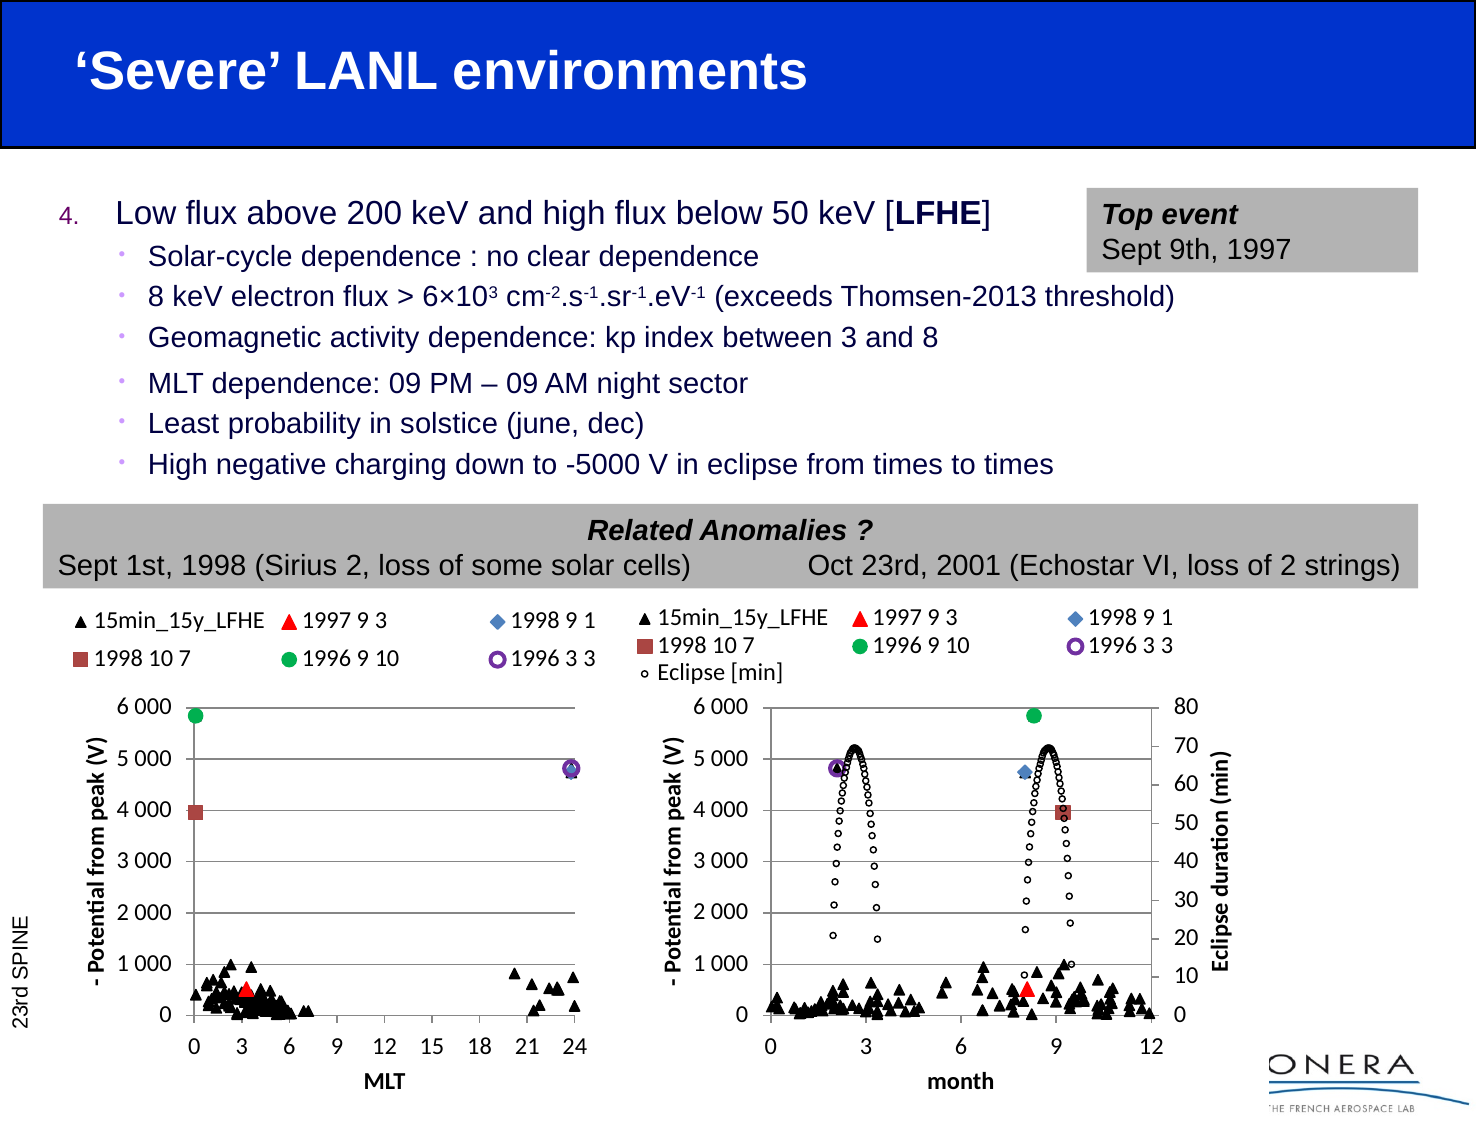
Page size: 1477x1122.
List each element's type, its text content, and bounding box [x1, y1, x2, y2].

list Low flux above 200 keV and high flux below 50 keV [LFHE] Solar-cycle dependence : no clear dependence 8 keV electron flux > 6×103 cm-2.s-1.sr-1.eV-1 (exceeds Thomsen-2013 threshold) Geomagnetic activity dependence: kp index between 3 and 8 [0, 183, 1476, 324]
text_box Top event Sept 9th, 1997 [1086, 187, 1419, 273]
text_box MLT dependence: 09 PM – 09 AM night sector [0, 356, 1476, 396]
title ‘Severe’ LANL environments [0, 0, 1476, 149]
text_box Least probability in solstice (june, dec) High negative charging down to -5000 V in eclipse from times to times [0, 396, 1476, 504]
text_box Related Anomalies ? Sept 1st, 1998 (Sirius 2, loss of some solar cells) Oct 23rd, 2001 (Echostar VI, loss of 2 strings) [42, 504, 1419, 589]
picture [42, 592, 1477, 1122]
